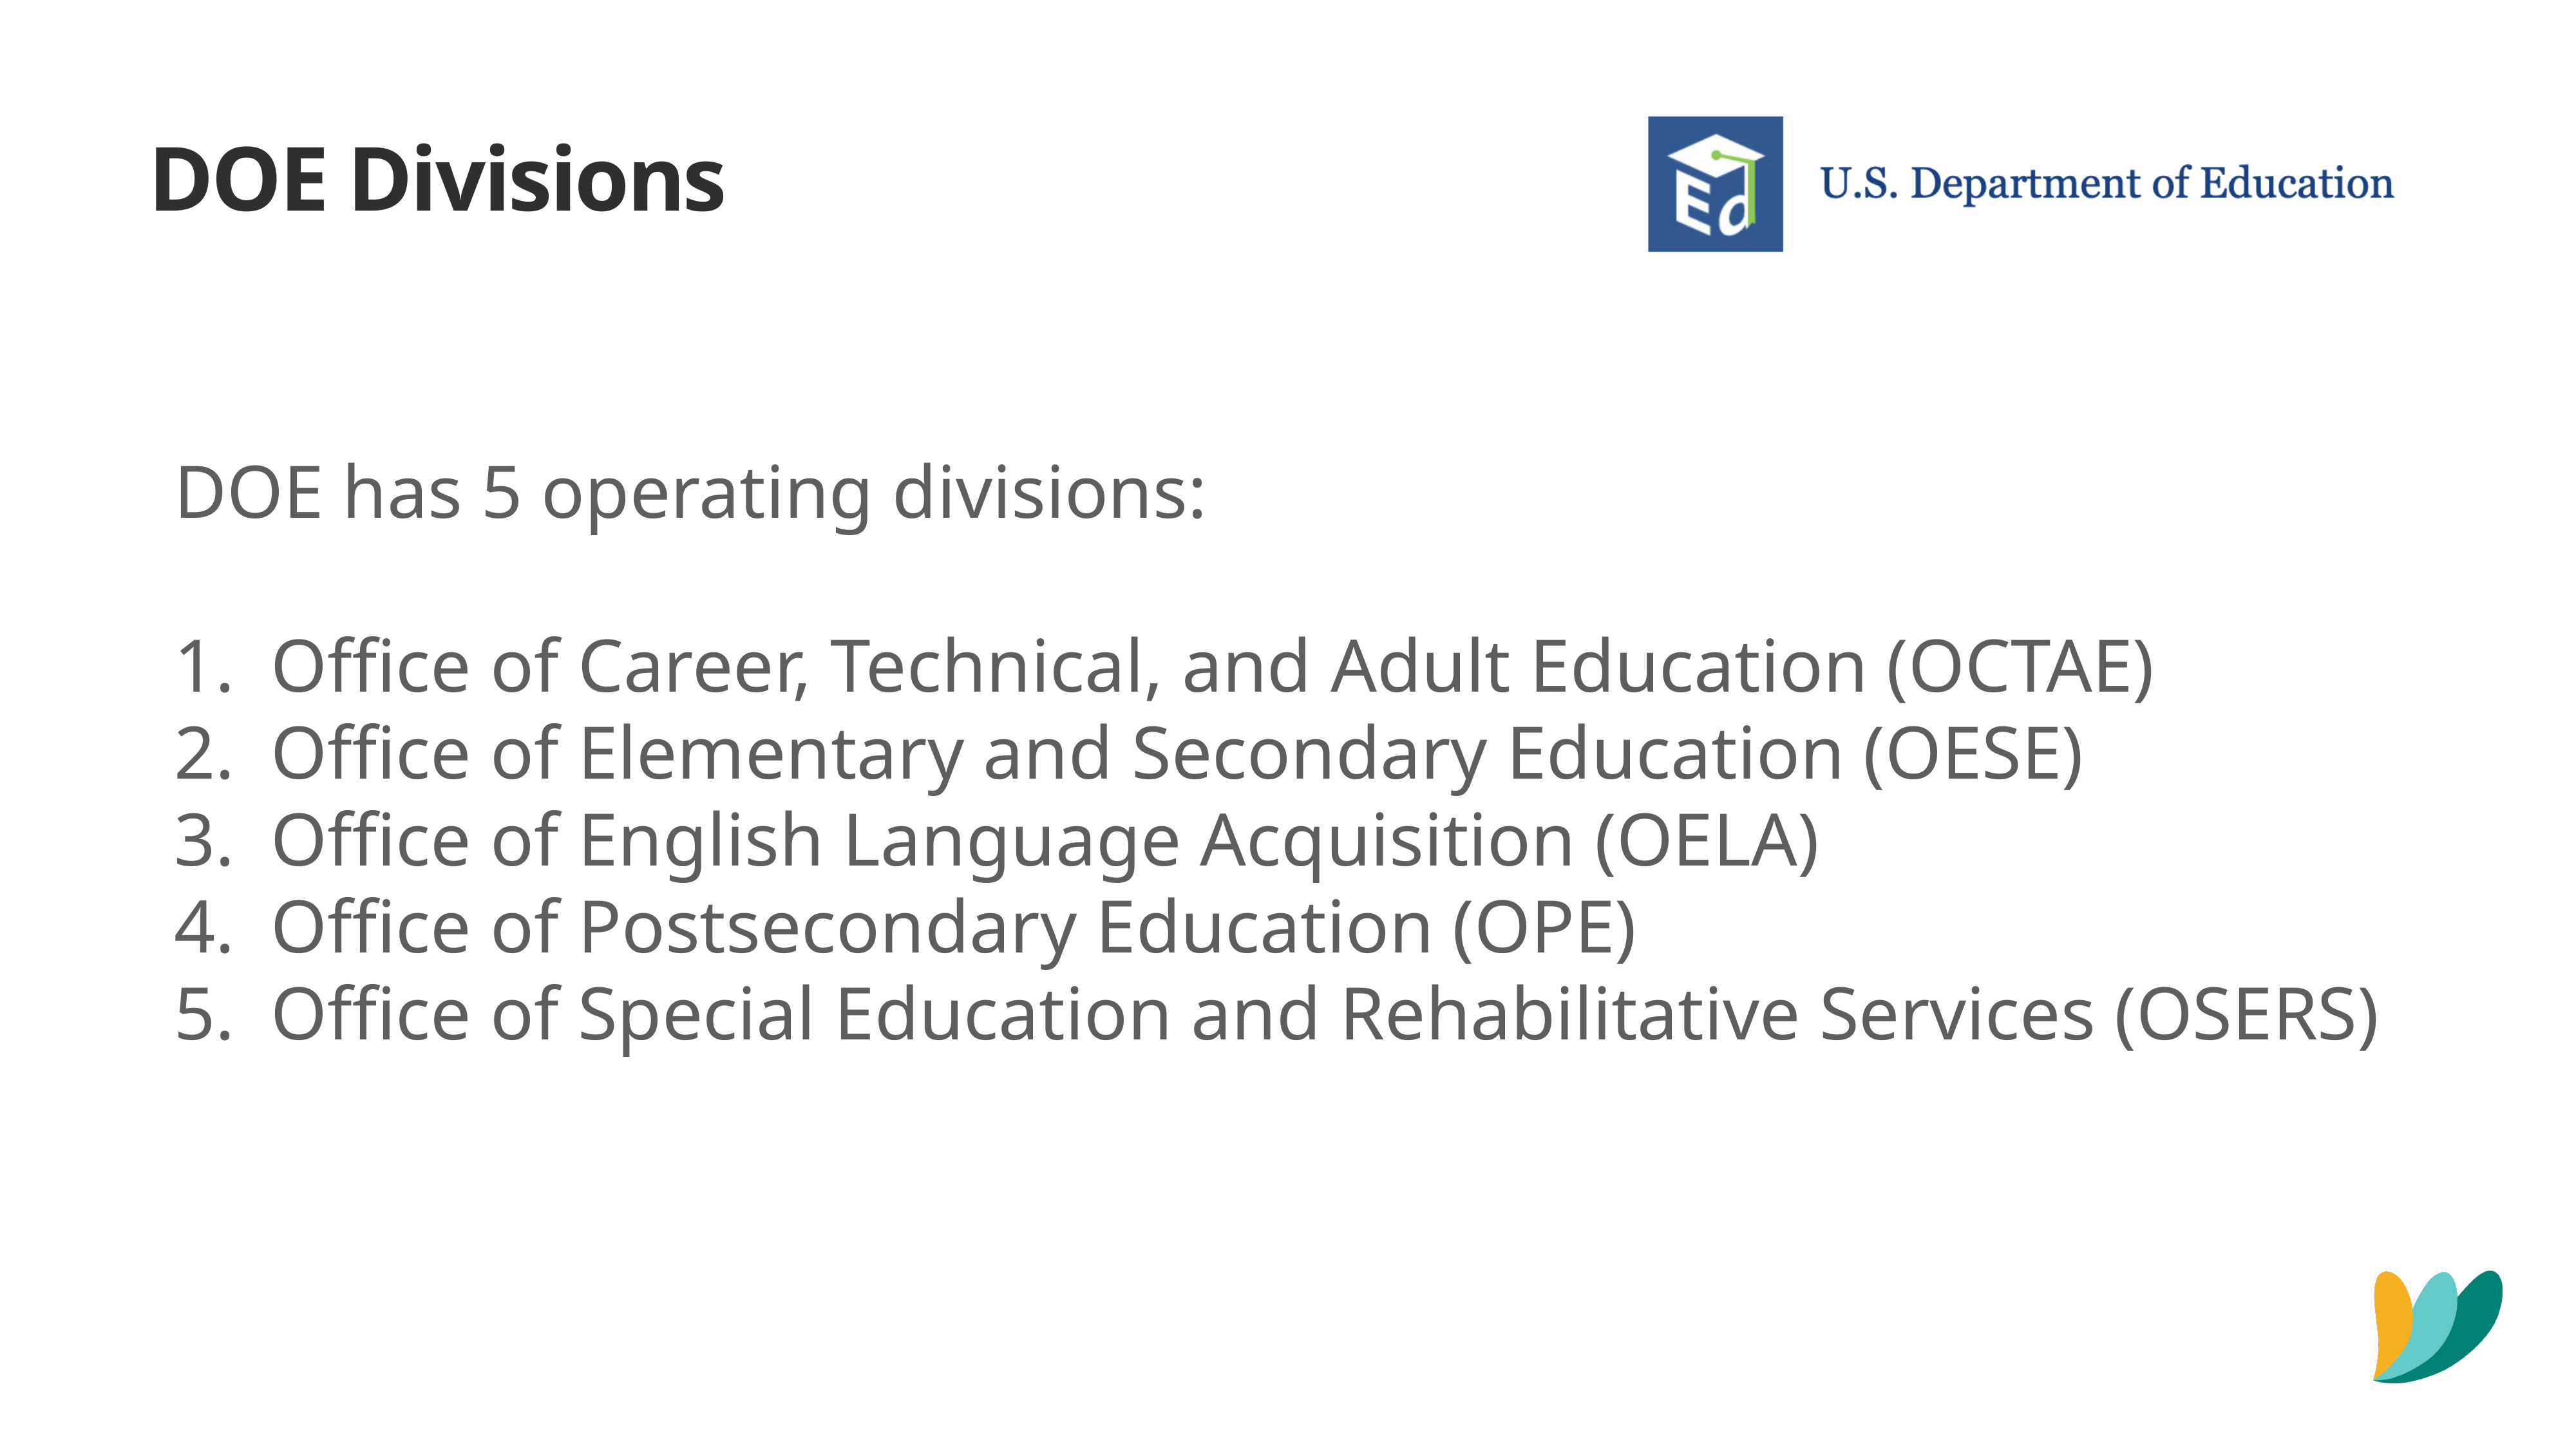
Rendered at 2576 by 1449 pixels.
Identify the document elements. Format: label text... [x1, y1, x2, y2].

picture [2373, 1271, 2503, 1383]
picture [1606, 99, 2438, 272]
title DOE Divisions [128, 64, 2448, 307]
text_box DOE has 5 operating divisions: Office of Career, Technical, and Adult Education (OCTAE) Office of Elementary and Secondary Education (OESE) Office of English Language Acquisition (OELA) Office of Postsecondary Education (OPE) Office of Special Education and Rehabilitative Services (OSERS) [169, 440, 2438, 1059]
